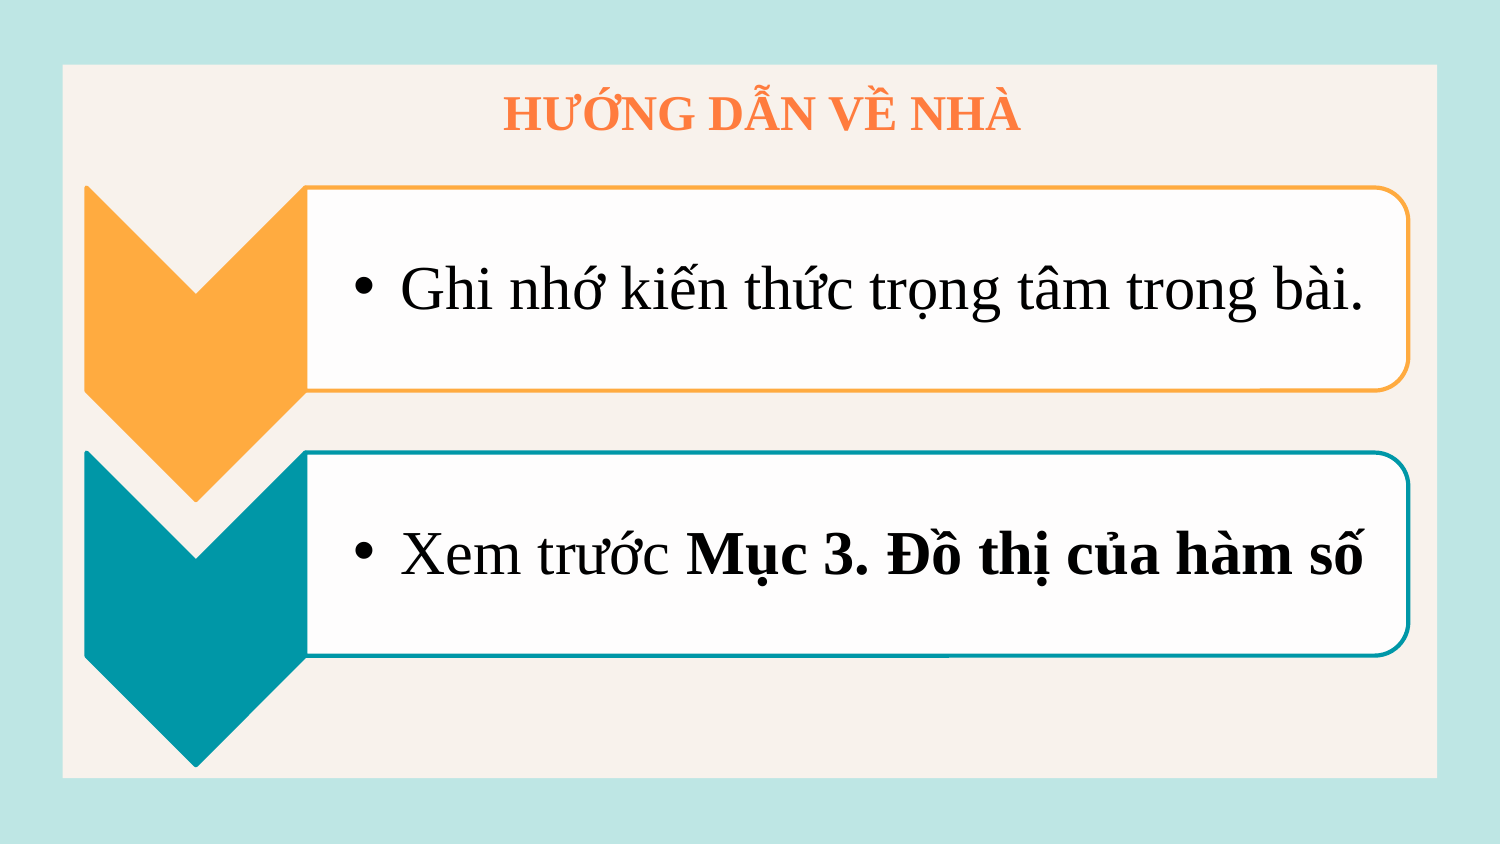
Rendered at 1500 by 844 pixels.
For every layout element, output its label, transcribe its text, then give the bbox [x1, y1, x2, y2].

subtitle HƯỚNG DẪN VỀ NHÀ [152, 83, 1348, 156]
